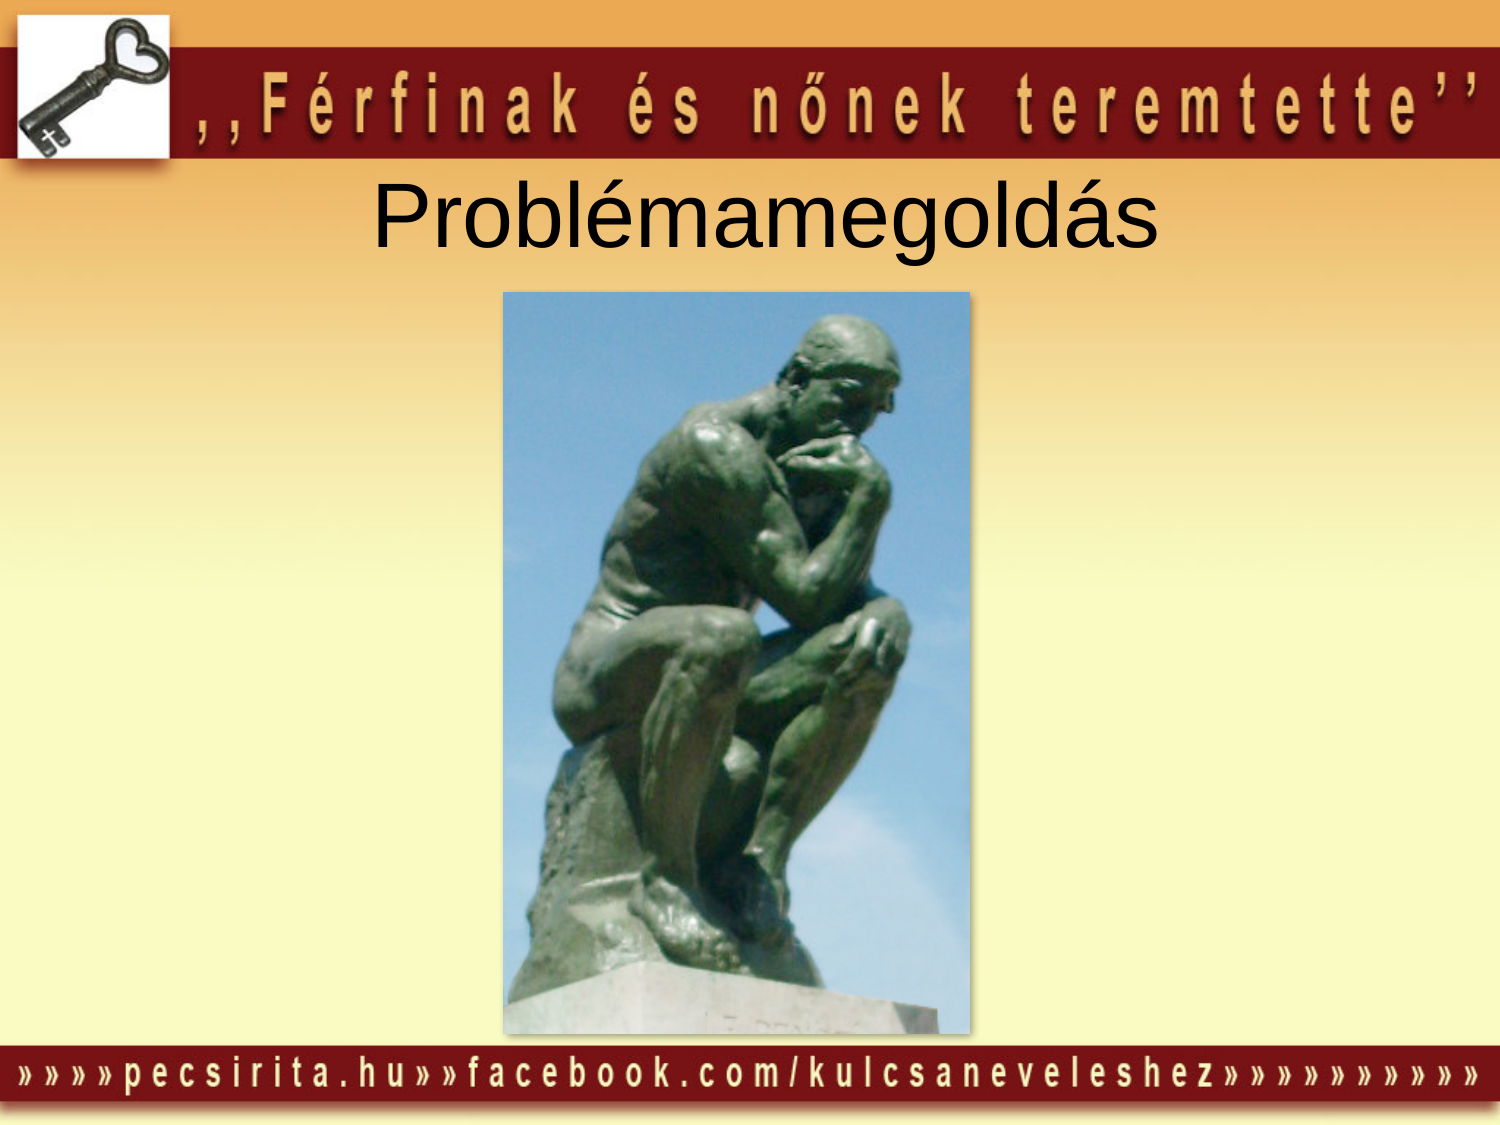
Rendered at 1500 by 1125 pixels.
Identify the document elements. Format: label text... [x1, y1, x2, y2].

picture [0, 0, 1500, 1125]
title Problémamegoldás [91, 116, 1442, 305]
